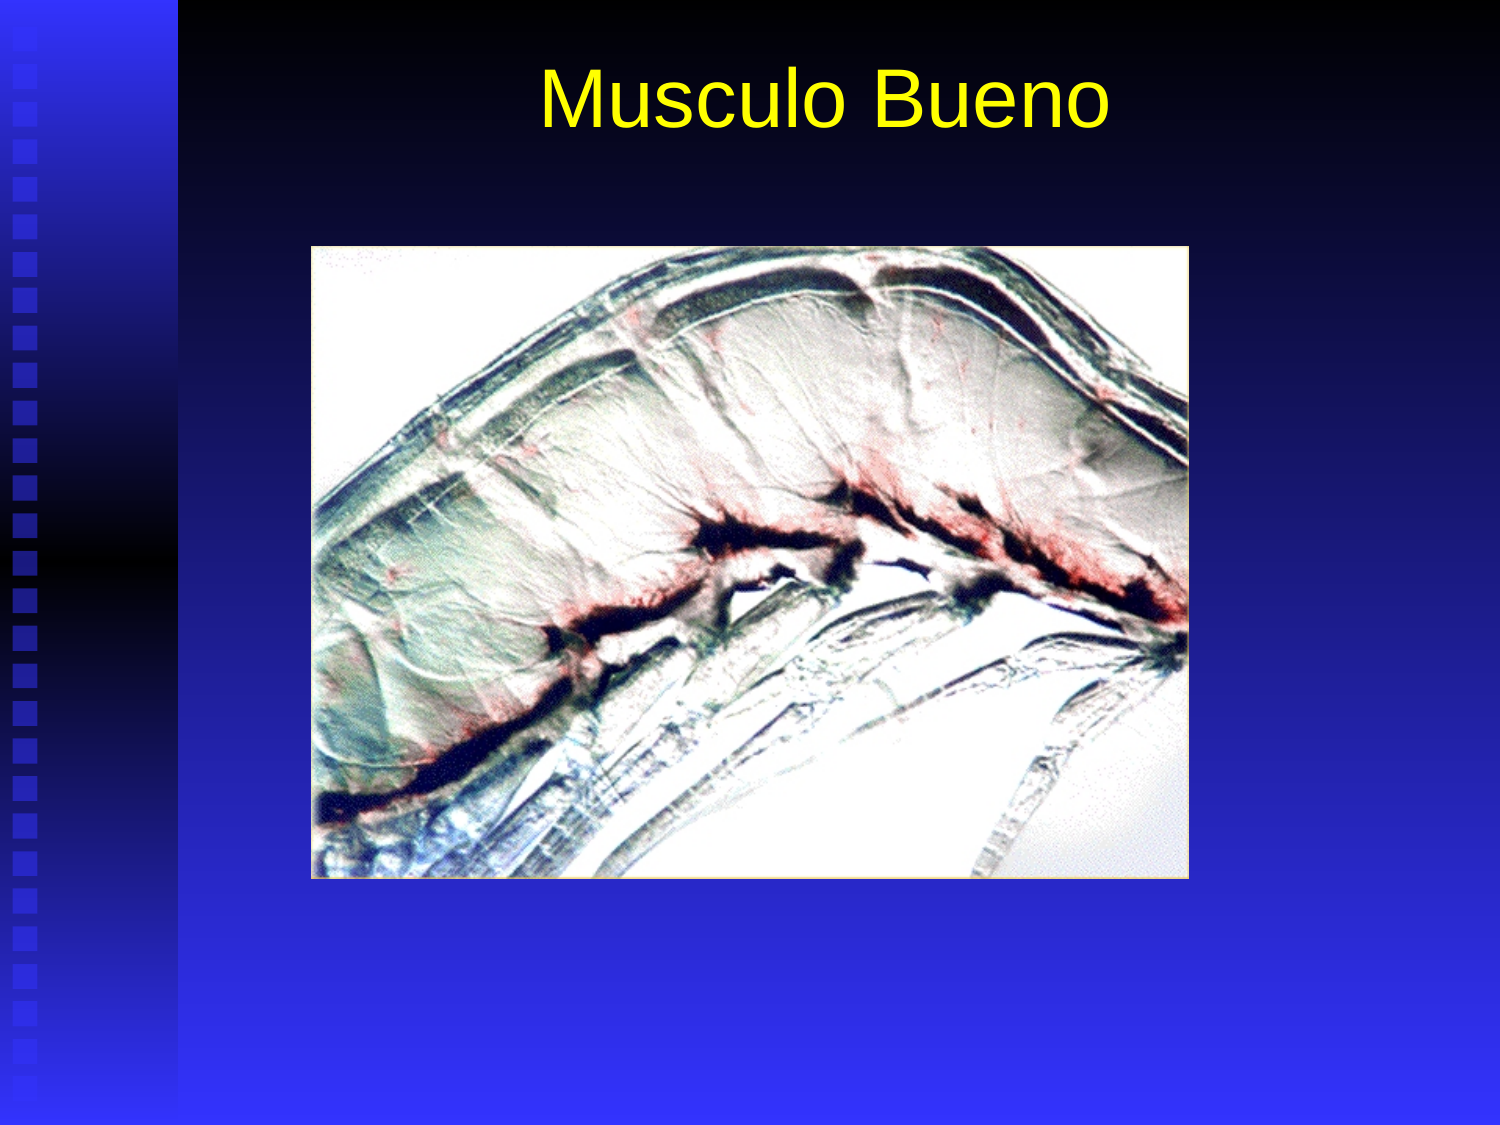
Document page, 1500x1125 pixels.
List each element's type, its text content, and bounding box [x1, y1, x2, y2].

picture [311, 245, 1189, 880]
title Musculo Bueno [187, 0, 1463, 188]
